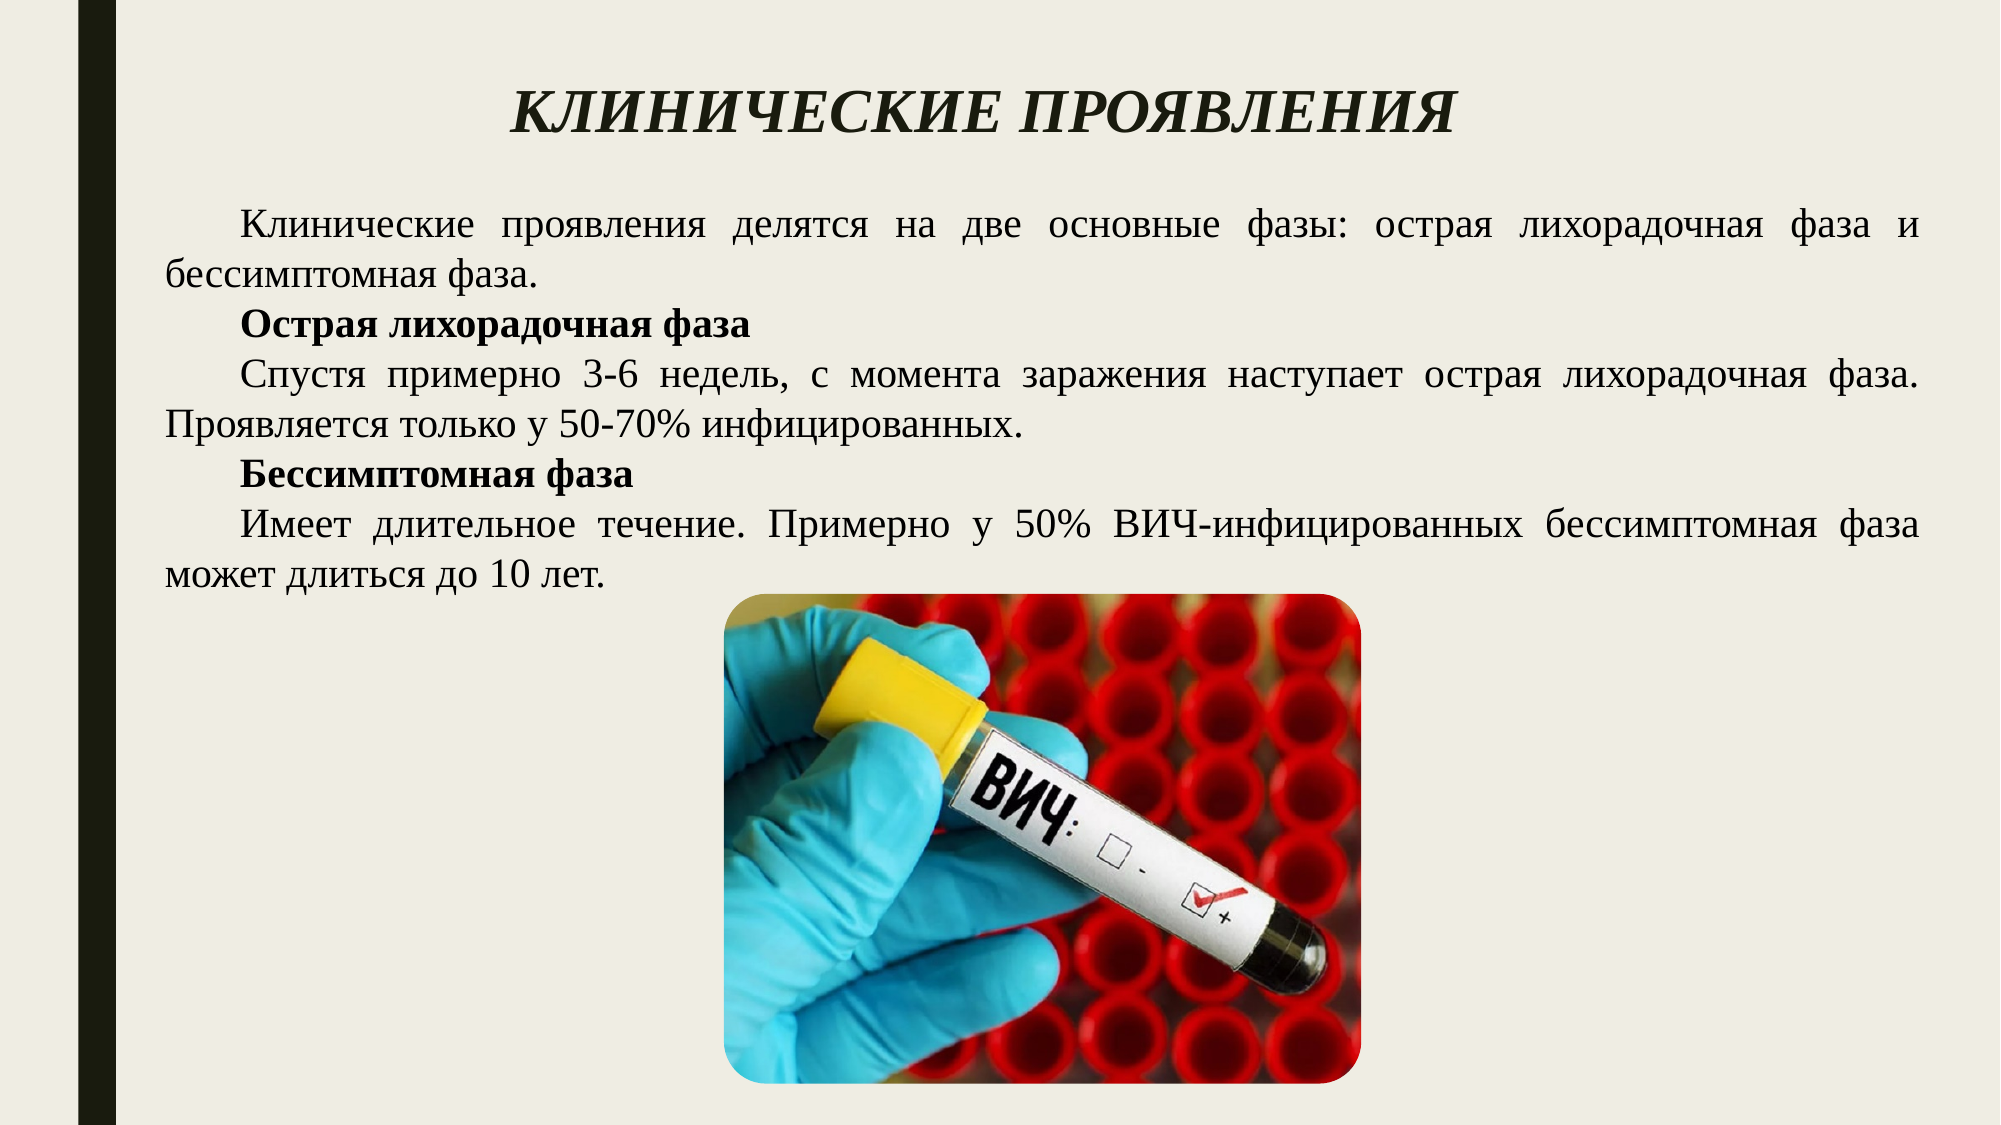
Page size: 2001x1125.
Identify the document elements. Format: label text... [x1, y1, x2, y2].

text_box Клинические проявления делятся на две основные фазы: острая лихорадочная фаза и бессимптомная фаза. Острая лихорадочная фаза Спустя примерно 3-6 недель, с момента заражения наступает острая лихорадочная фаза. Проявляется только у 50-70% инфицированных. Бессимптомная фаза Имеет длительное течение. Примерно у 50% ВИЧ-инфицированных бессимптомная фаза может длиться до 10 лет. [150, 188, 1936, 604]
picture [723, 593, 1362, 1084]
list КЛИНИЧЕСКИЕ ПРОЯВЛЕНИЯ [495, 69, 2000, 475]
